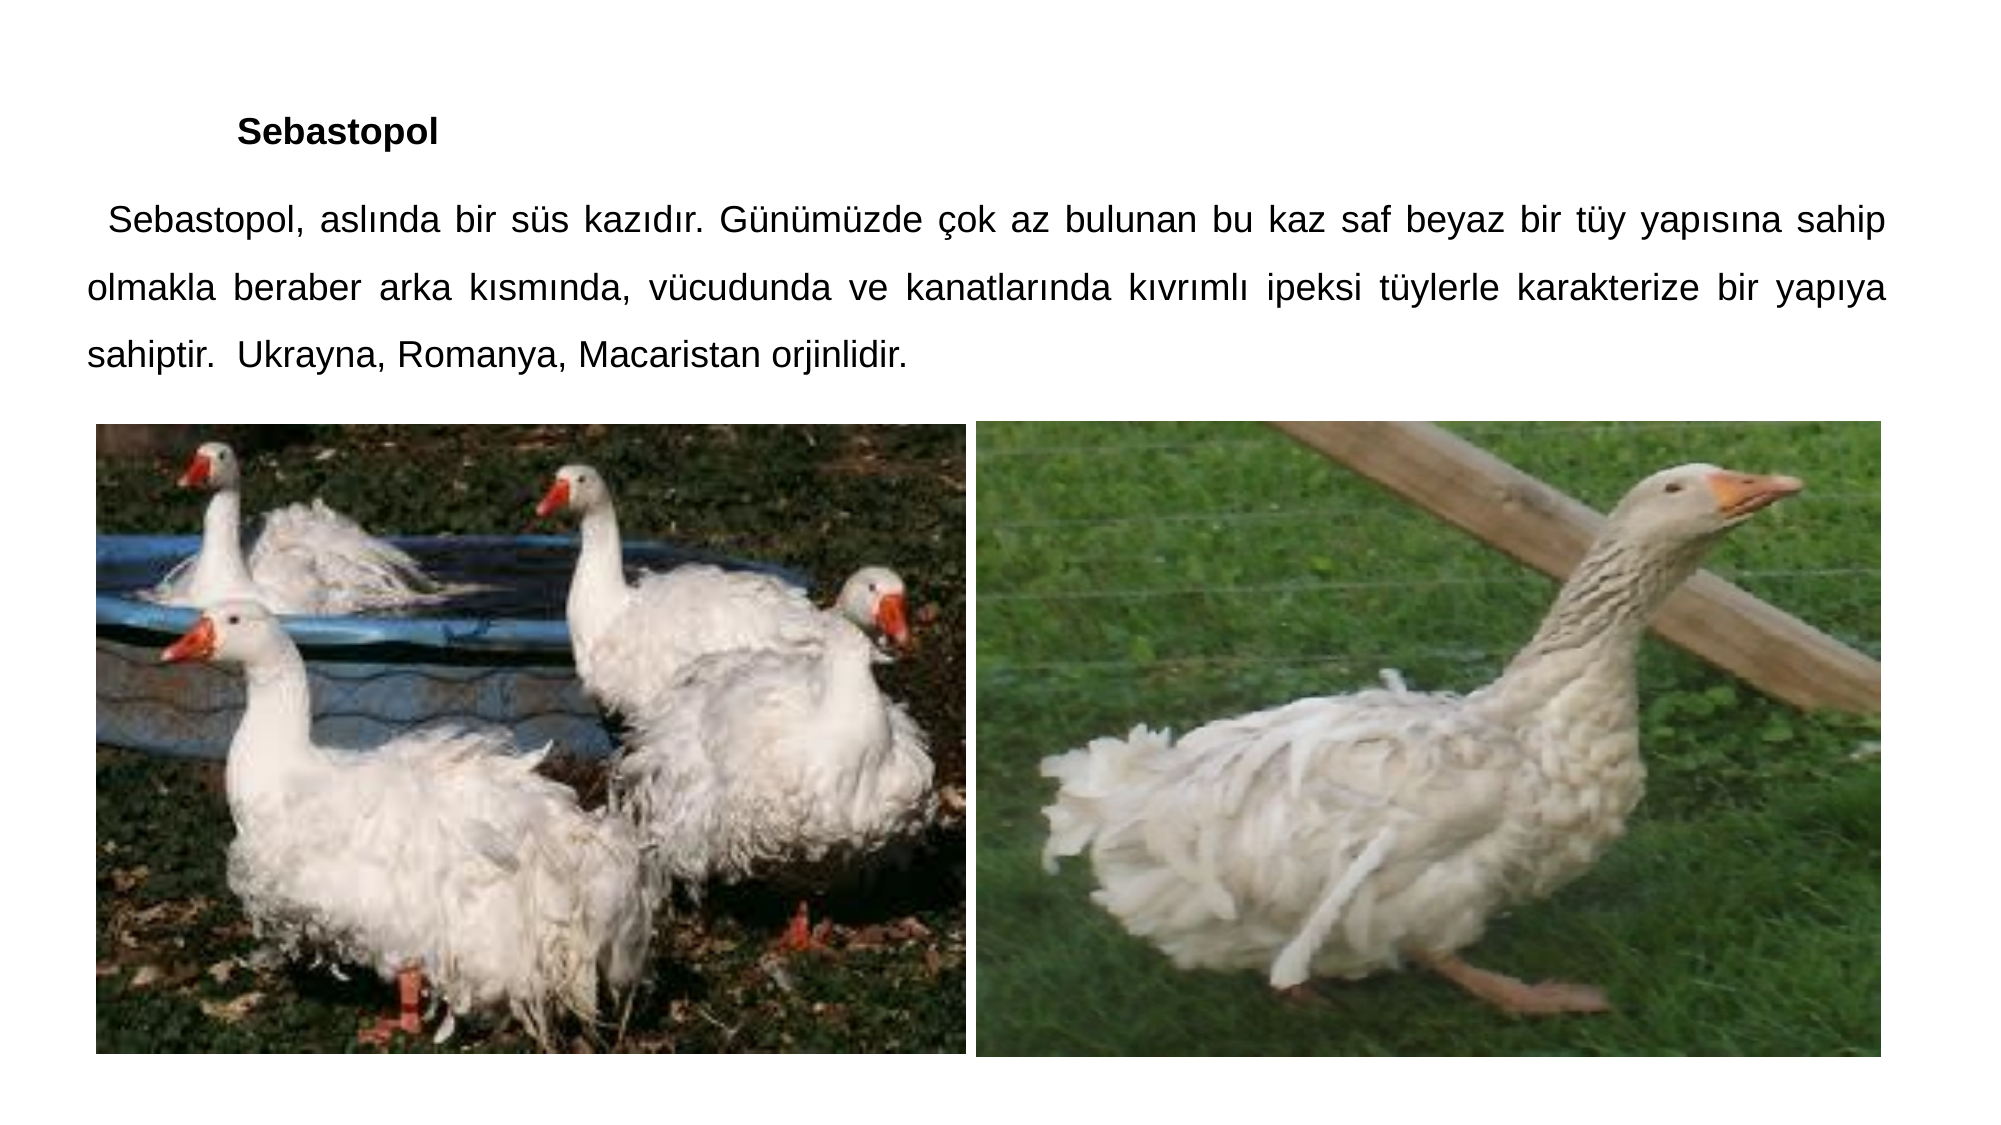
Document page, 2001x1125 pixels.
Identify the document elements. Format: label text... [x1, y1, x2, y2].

text_box Sebastopol Sebastopol, aslında bir süs kazıdır. Günümüzde çok az bulunan bu kaz saf beyaz bir tüy yapısına sahip olmakla beraber arka kısmında, vücudunda ve kanatlarında kıvrımlı ipeksi tüylerle karakterize bir yapıya sahiptir. Ukrayna, Romanya, Macaristan orjinlidir. [34, 77, 1902, 828]
picture [976, 421, 1881, 1057]
picture [96, 424, 966, 1054]
